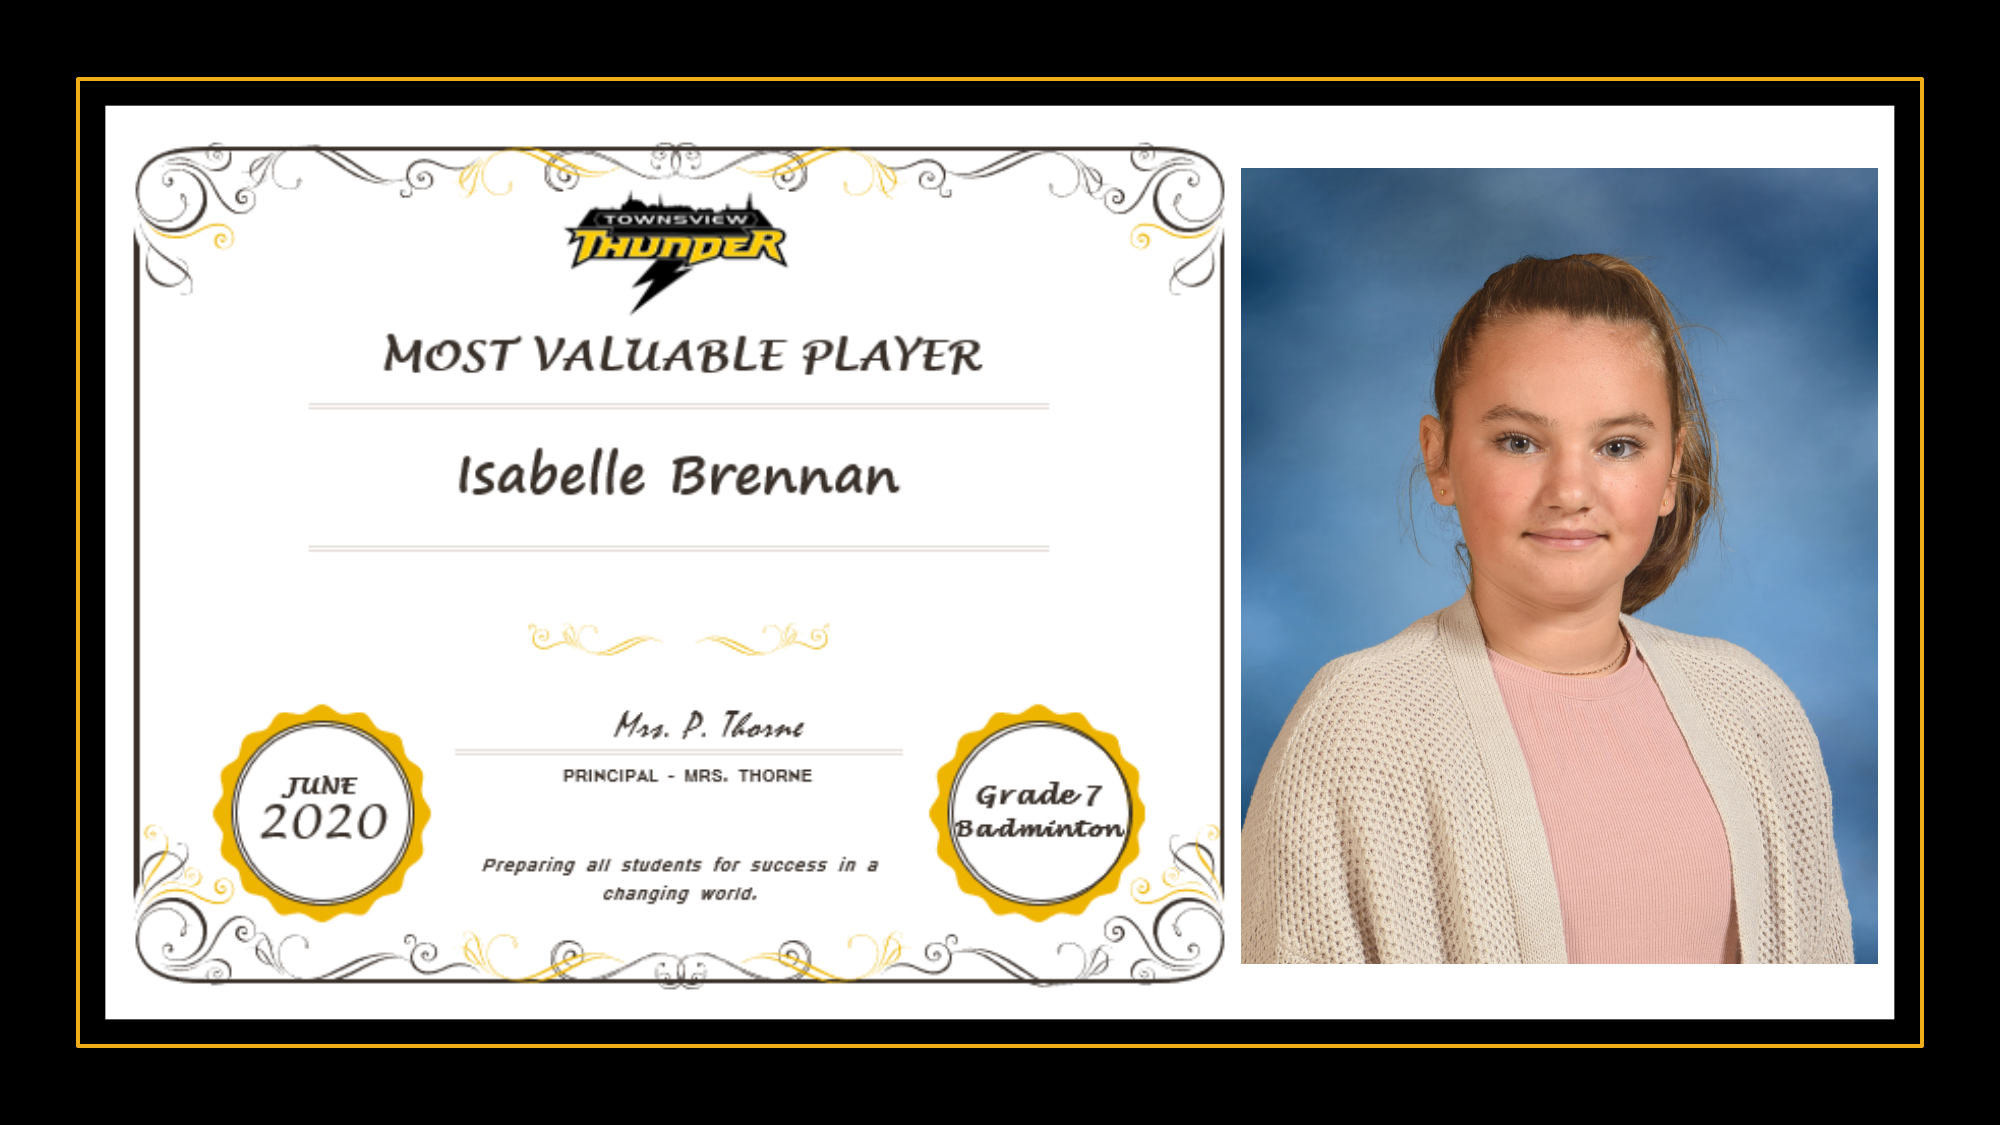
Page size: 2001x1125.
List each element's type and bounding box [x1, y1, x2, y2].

picture [1241, 168, 1879, 965]
text_box [0, 0, 2000, 1125]
picture [124, 134, 1238, 991]
text_box [104, 104, 1896, 1021]
text_box [76, 77, 1924, 1048]
